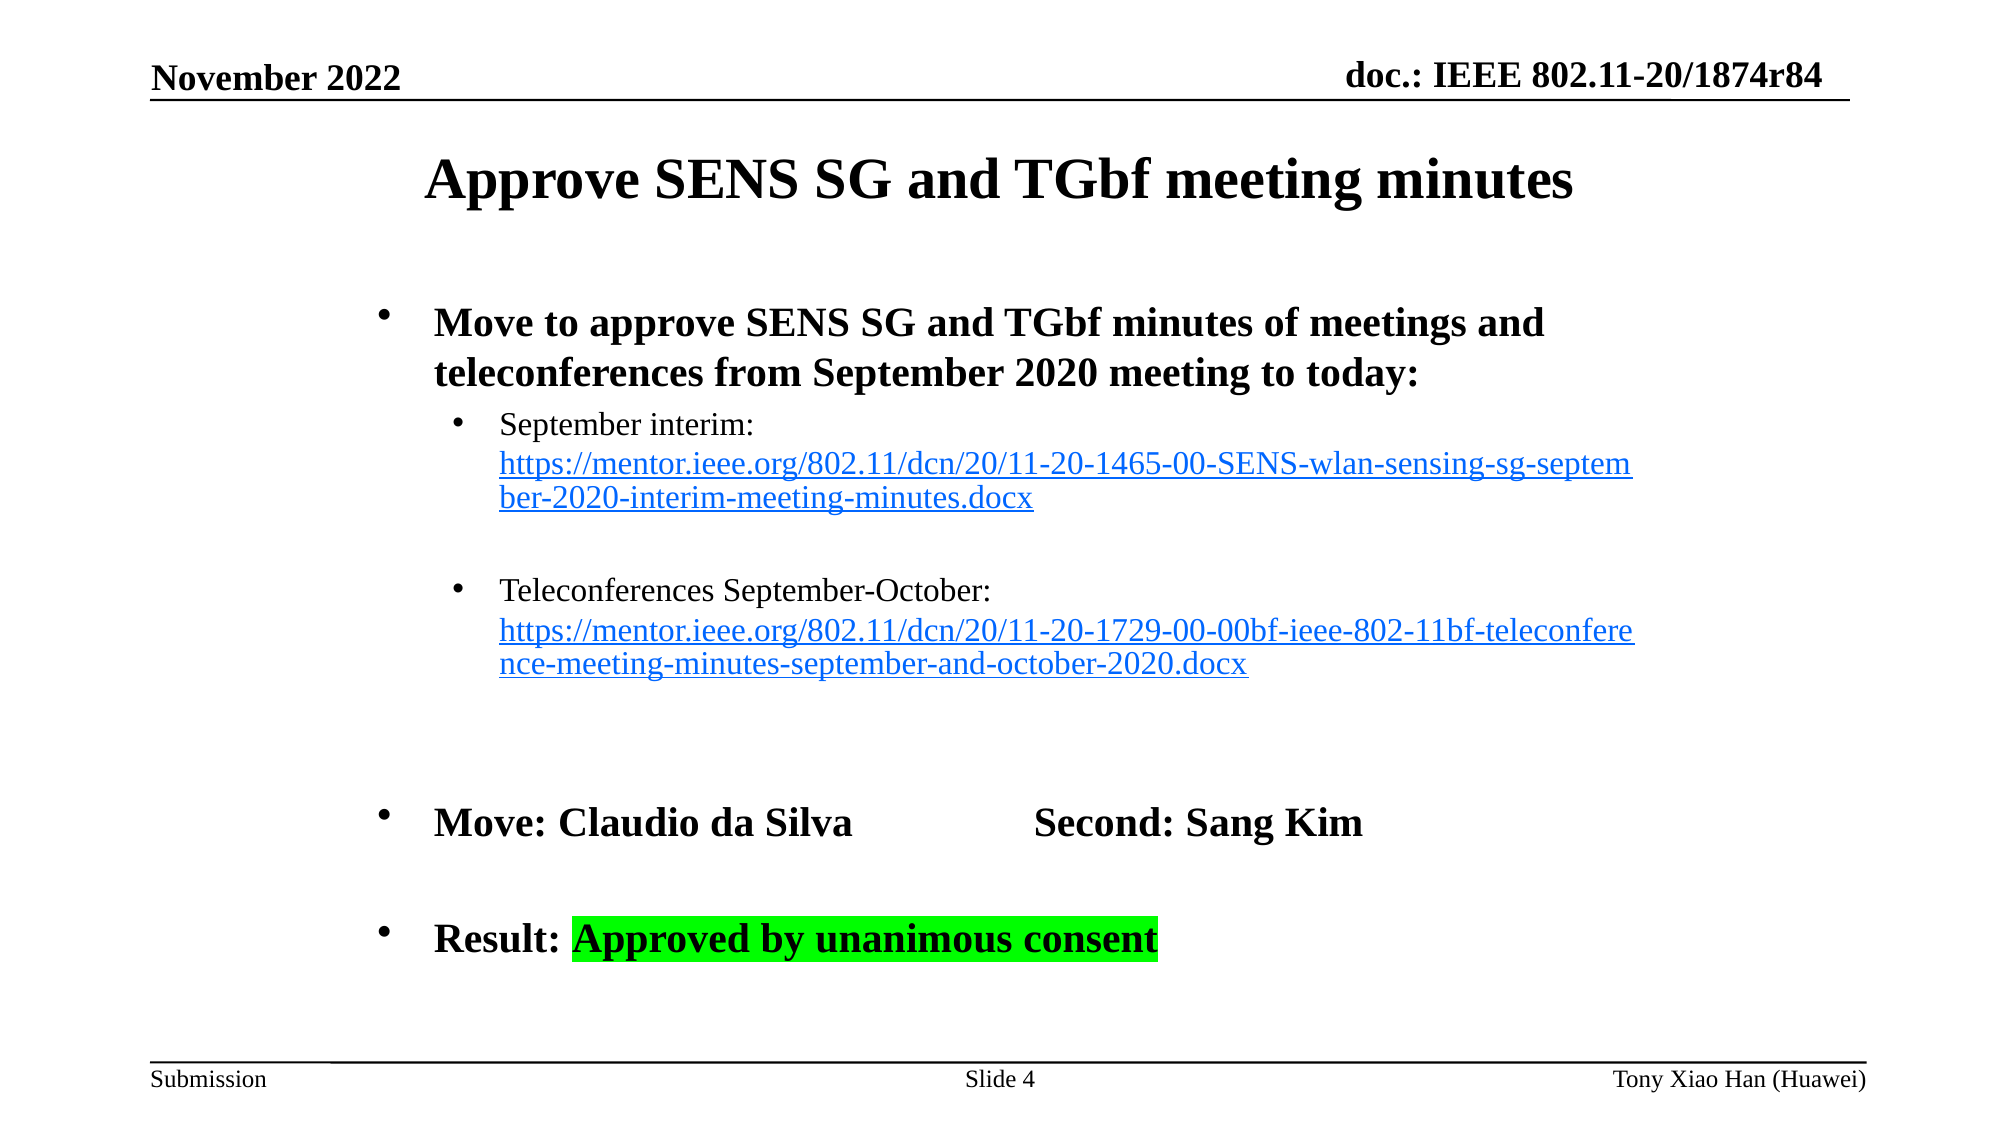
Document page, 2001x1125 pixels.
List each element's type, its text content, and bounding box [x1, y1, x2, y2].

text_box Approve SENS SG and TGbf meeting minutes [362, 87, 1638, 263]
text_box Move to approve SENS SG and TGbf minutes of meetings and teleconferences from September 2020 meeting to today: September interim: https://mentor.ieee.org/802.11/dcn/20/11-20-1465-00-SENS-wlan-sensing-sg-september-2020-interim-meeting-minutes.docx Teleconferences September-October: https://mentor.ieee.org/802.11/dcn/20/11-20-1729-00-00bf-ieee-802-11bf-teleconference-meeting-minutes-september-and-october-2020.docx Move: Claudio da Silva Second: Sang Kim Result: Approved by unanimous consent [362, 287, 1652, 1025]
